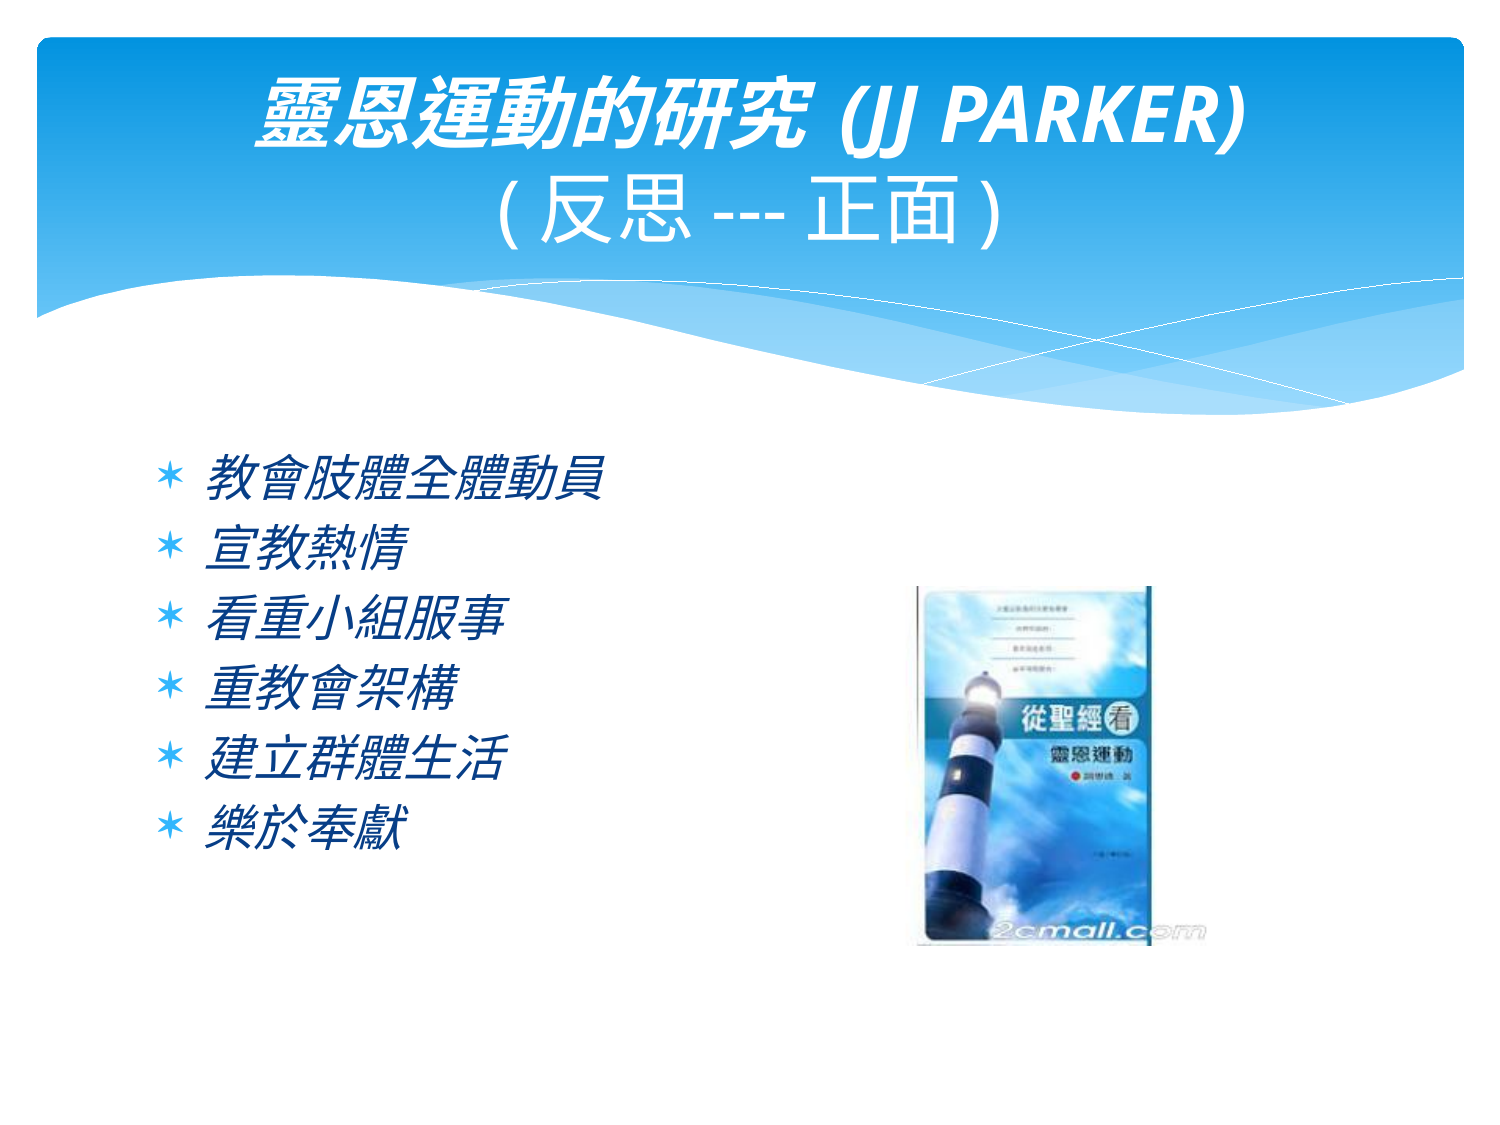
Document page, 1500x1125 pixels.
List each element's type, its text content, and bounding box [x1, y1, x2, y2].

title 靈恩運動的研究 (JJ PARKER) (反思---正面) [75, 55, 1425, 261]
picture [856, 585, 1216, 946]
list 教會肢體全體動員 宣教熱情 看重小組服事 重教會架構 建立群體生活 樂於奉獻 [143, 438, 1359, 1005]
